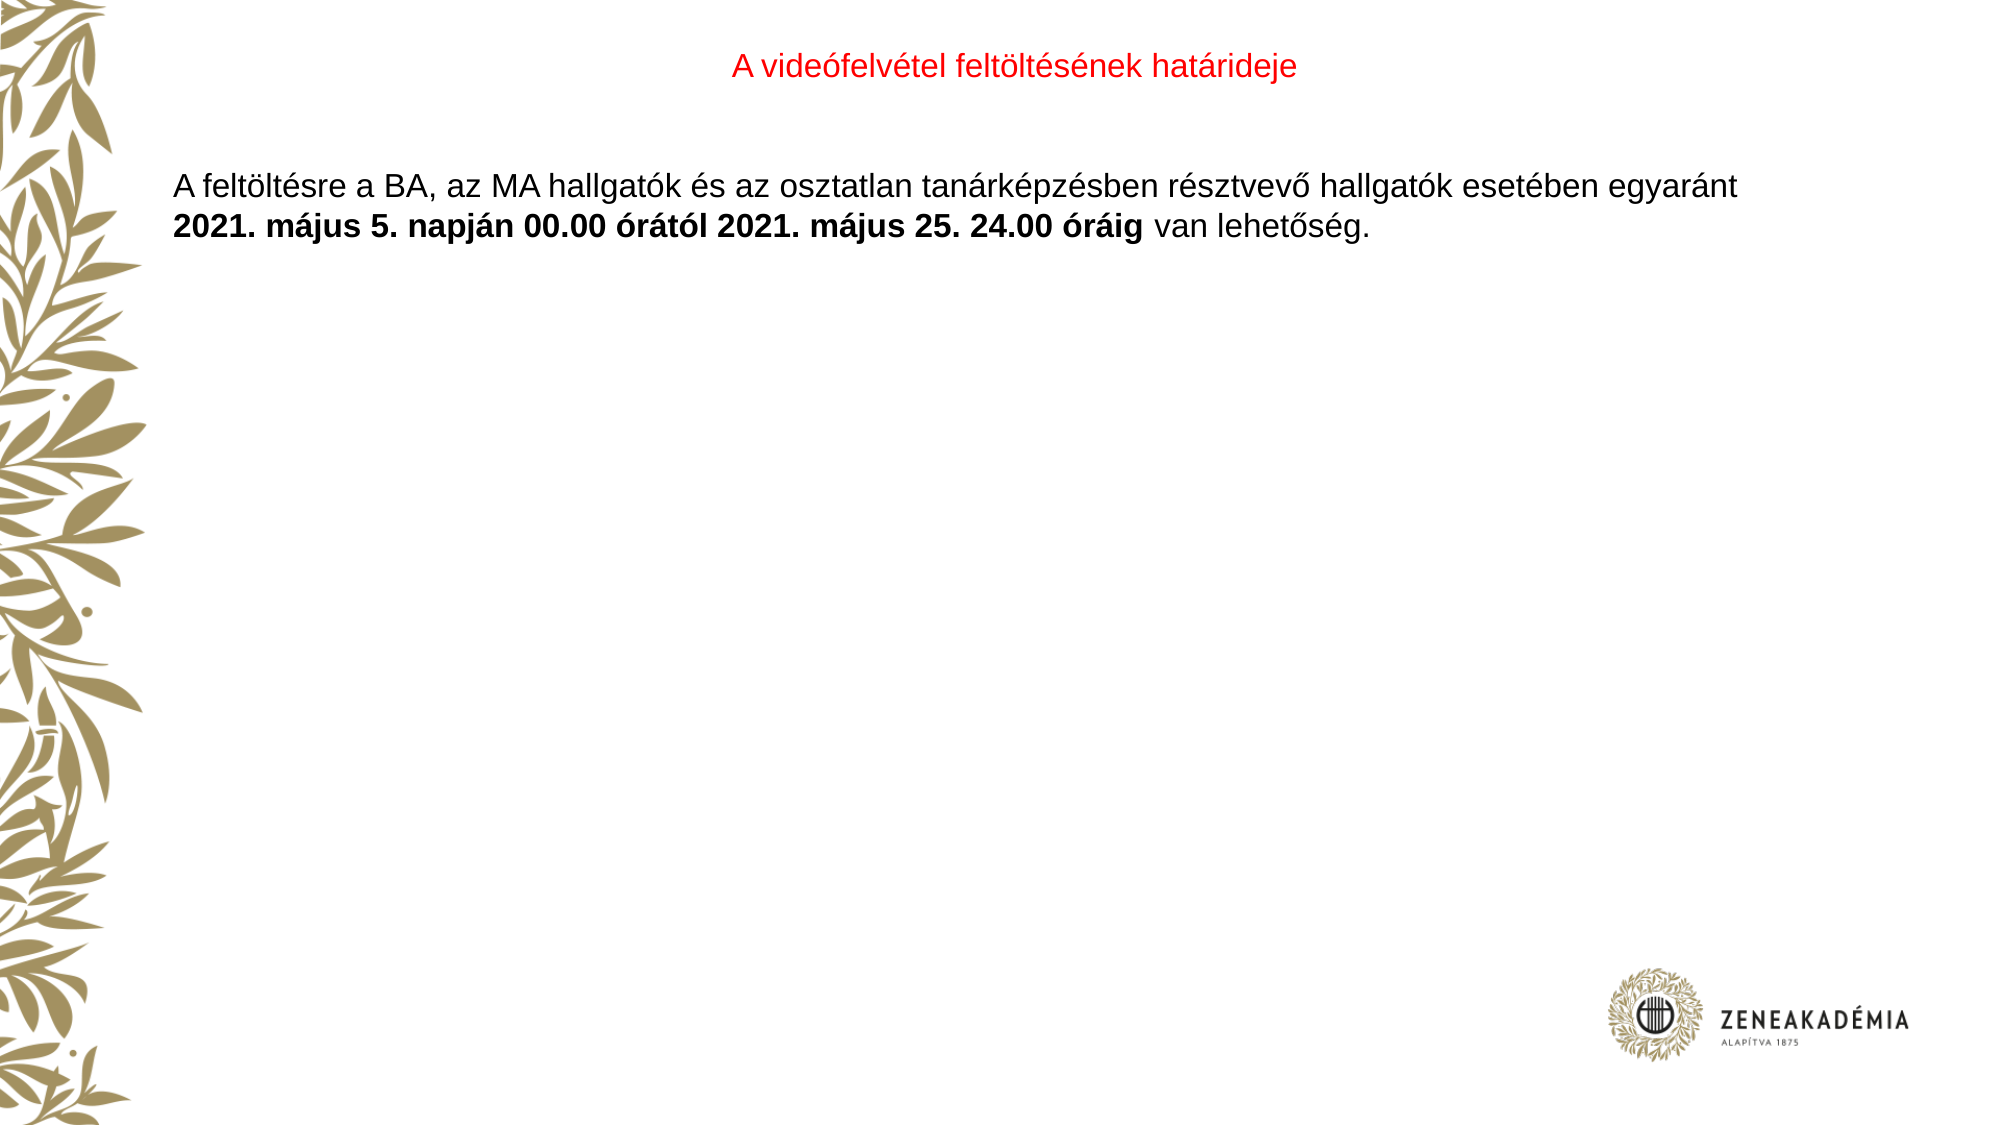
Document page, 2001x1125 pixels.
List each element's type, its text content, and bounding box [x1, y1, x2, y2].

picture [0, 0, 2001, 1125]
text_box A videófelvétel feltöltésének határideje A feltöltésre a BA, az MA hallgatók és az osztatlan tanárképzésben résztvevő hallgatók esetében egyaránt 2021. május 5. napján 00.00 órától 2021. május 25. 24.00 óráig van lehetőség. [158, 36, 1873, 651]
